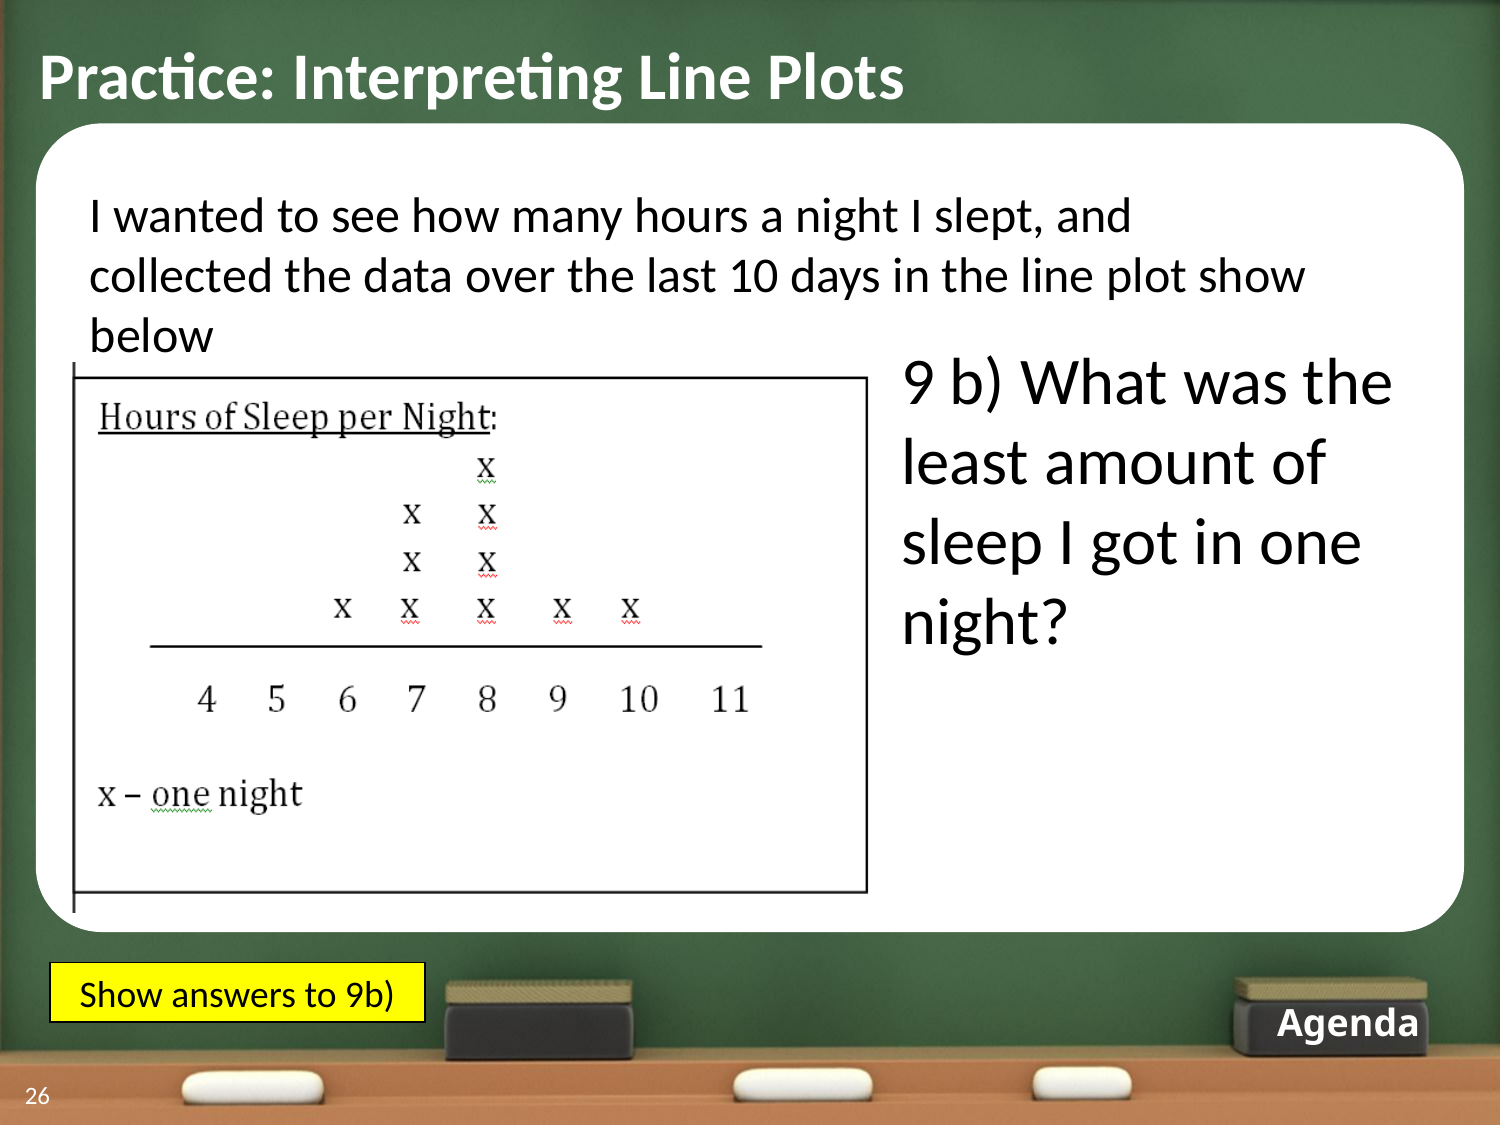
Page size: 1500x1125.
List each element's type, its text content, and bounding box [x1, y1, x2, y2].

title Practice: Interpreting Line Plots [24, 20, 1376, 126]
text_box 9 b) What was the least amount of sleep I got in one night? [886, 330, 1425, 665]
text_box I wanted to see how many hours a night I slept, and collected the data over the last 10 days in the line plot show below [74, 174, 1338, 370]
text_box [774, 212, 1300, 288]
picture [0, 0, 1500, 1125]
text_box Show answers to 9b) [49, 962, 425, 1023]
text_box [37, 124, 1463, 931]
text_box Agenda [1262, 987, 1430, 1057]
slide_number 26 [0, 1065, 75, 1125]
